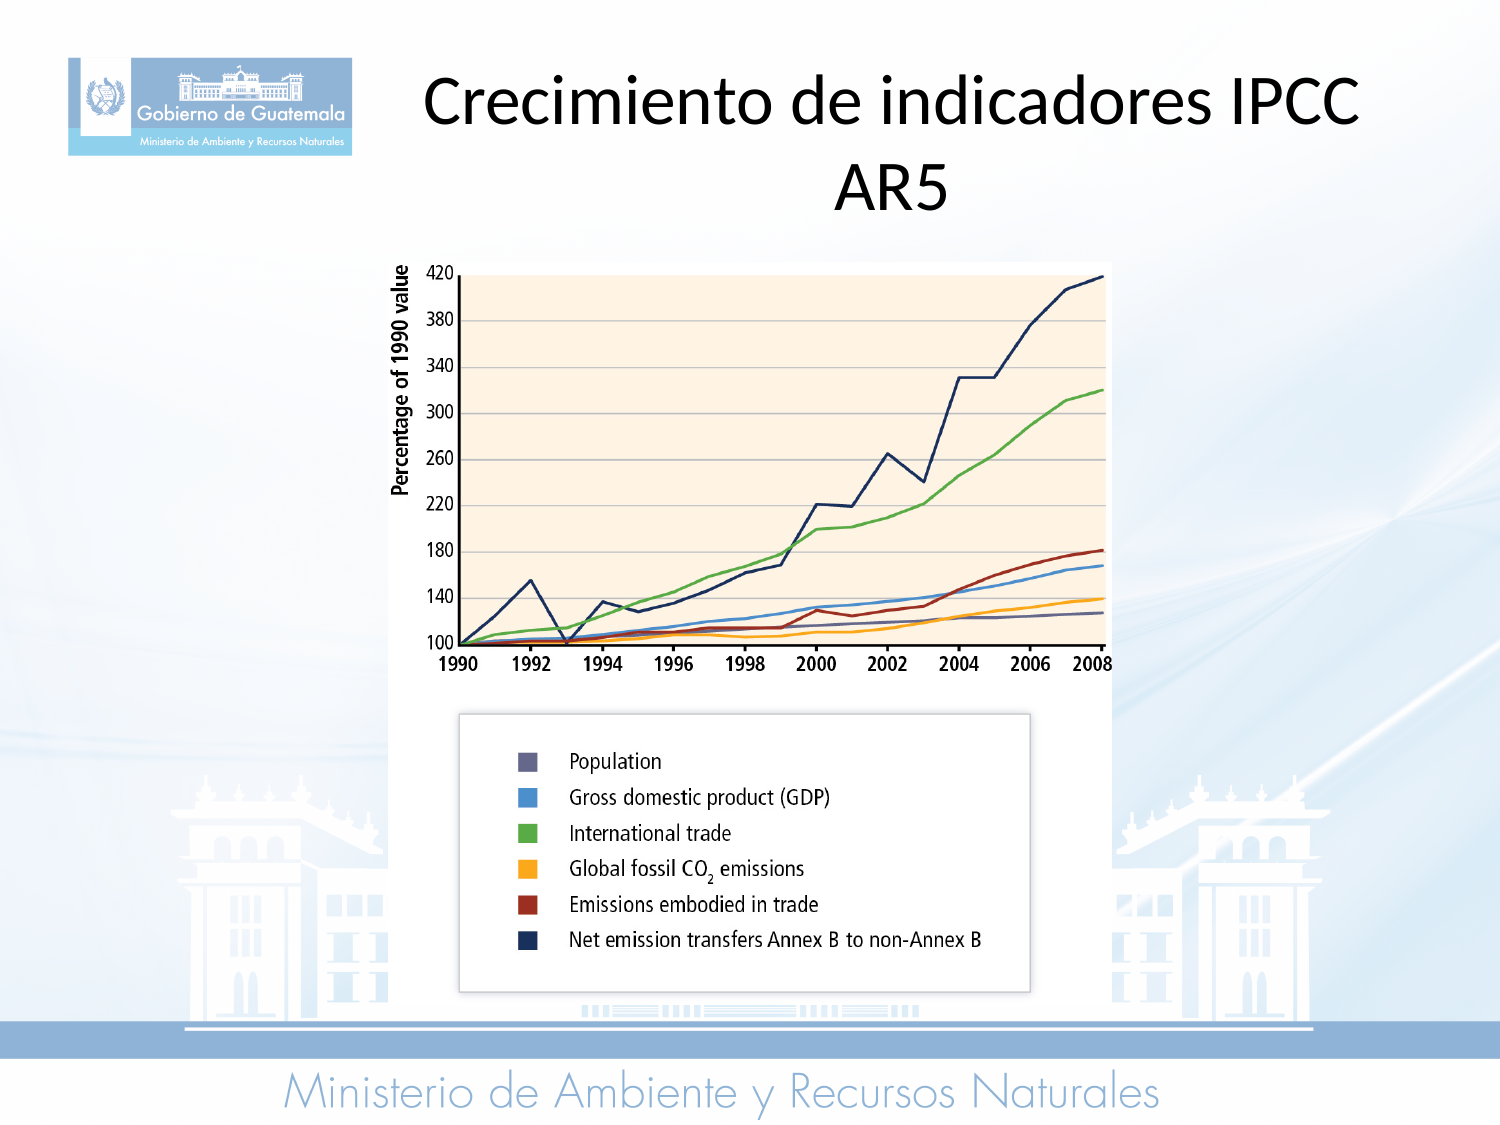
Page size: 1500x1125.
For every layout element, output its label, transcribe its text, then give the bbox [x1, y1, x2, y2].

title Crecimiento de indicadores IPCC AR5 [360, 45, 1425, 233]
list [387, 262, 1113, 1006]
